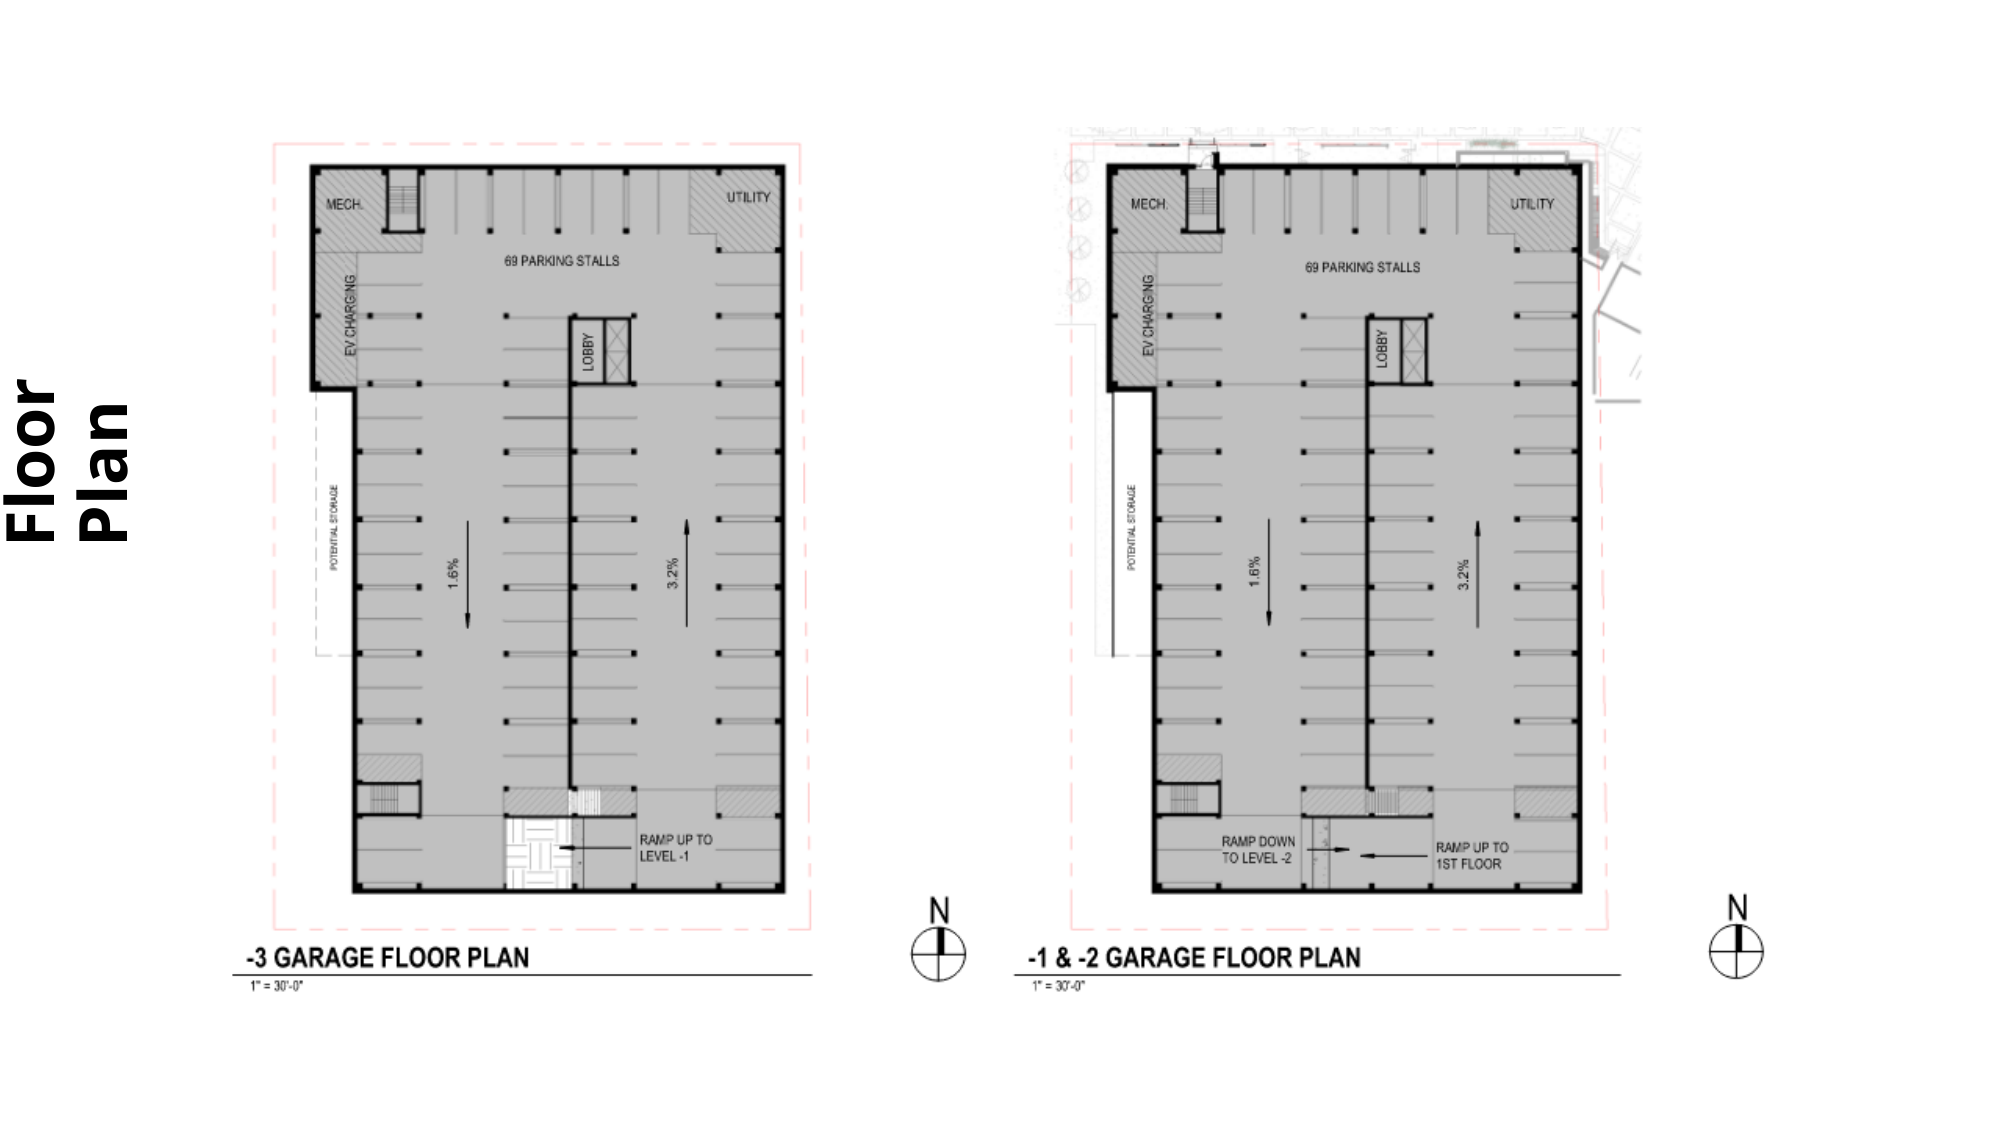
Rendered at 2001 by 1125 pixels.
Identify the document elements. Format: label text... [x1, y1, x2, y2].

title Floor Plan [55, 224, 149, 563]
picture [217, 127, 1783, 998]
